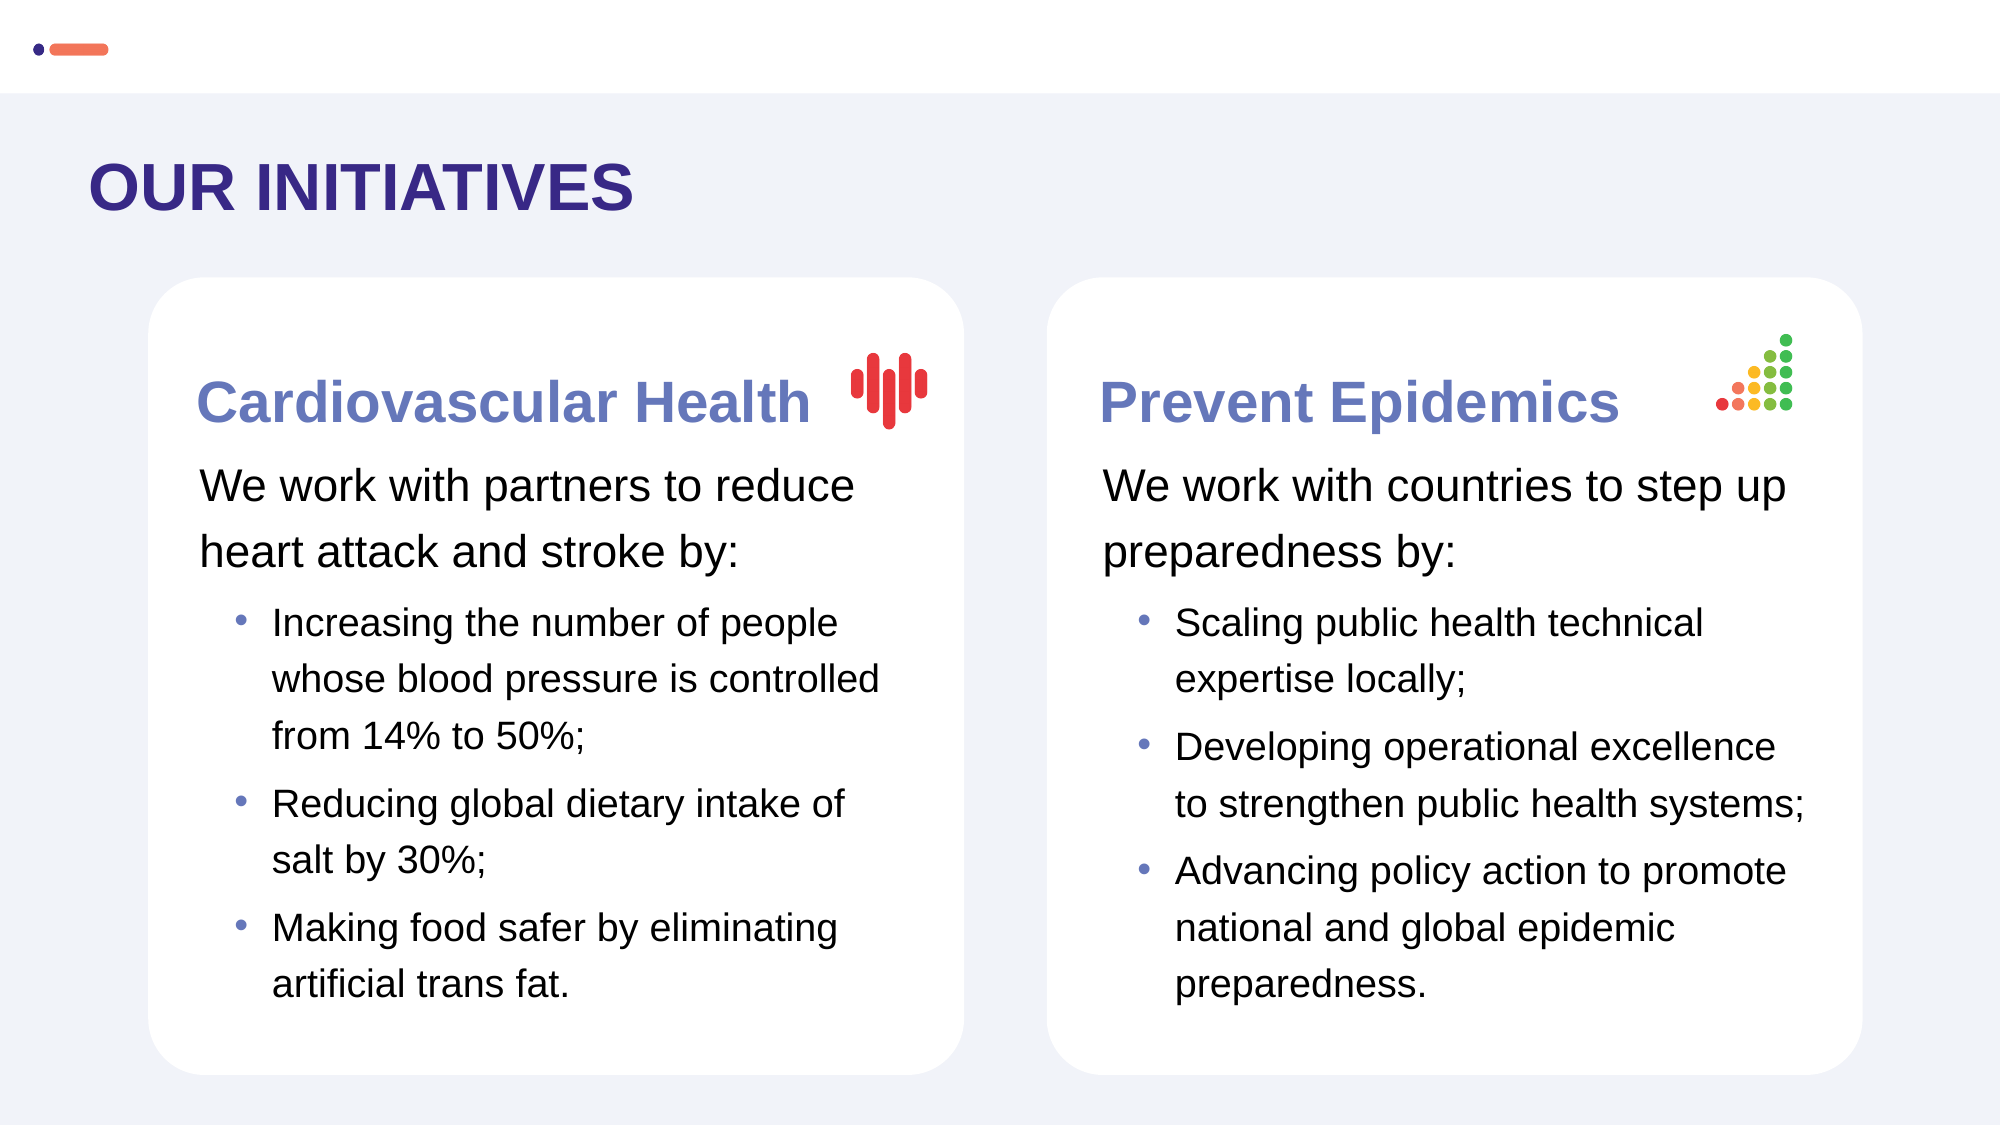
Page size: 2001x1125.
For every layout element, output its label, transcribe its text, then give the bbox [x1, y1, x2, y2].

text_box [1045, 278, 1864, 1077]
picture [842, 343, 936, 439]
title Our initiatives [88, 152, 1912, 278]
picture [1707, 324, 1801, 420]
text_box [147, 278, 966, 1077]
list Cardiovascular Health We work with partners to reduce heart attack and stroke by: Increasing the number of people whose blood pressure is controlled from 14% to 50%; Reducing global dietary intake of salt by 30%; Making food safer by eliminating artificial trans fat. [181, 343, 911, 1058]
picture [33, 43, 109, 56]
list Prevent Epidemics We work with countries to step up preparedness by: Scaling public health technical expertise locally; Developing operational excellence to strengthen public health systems; Advancing policy action to promote national and global epidemic preparedness. [1084, 343, 1833, 1058]
